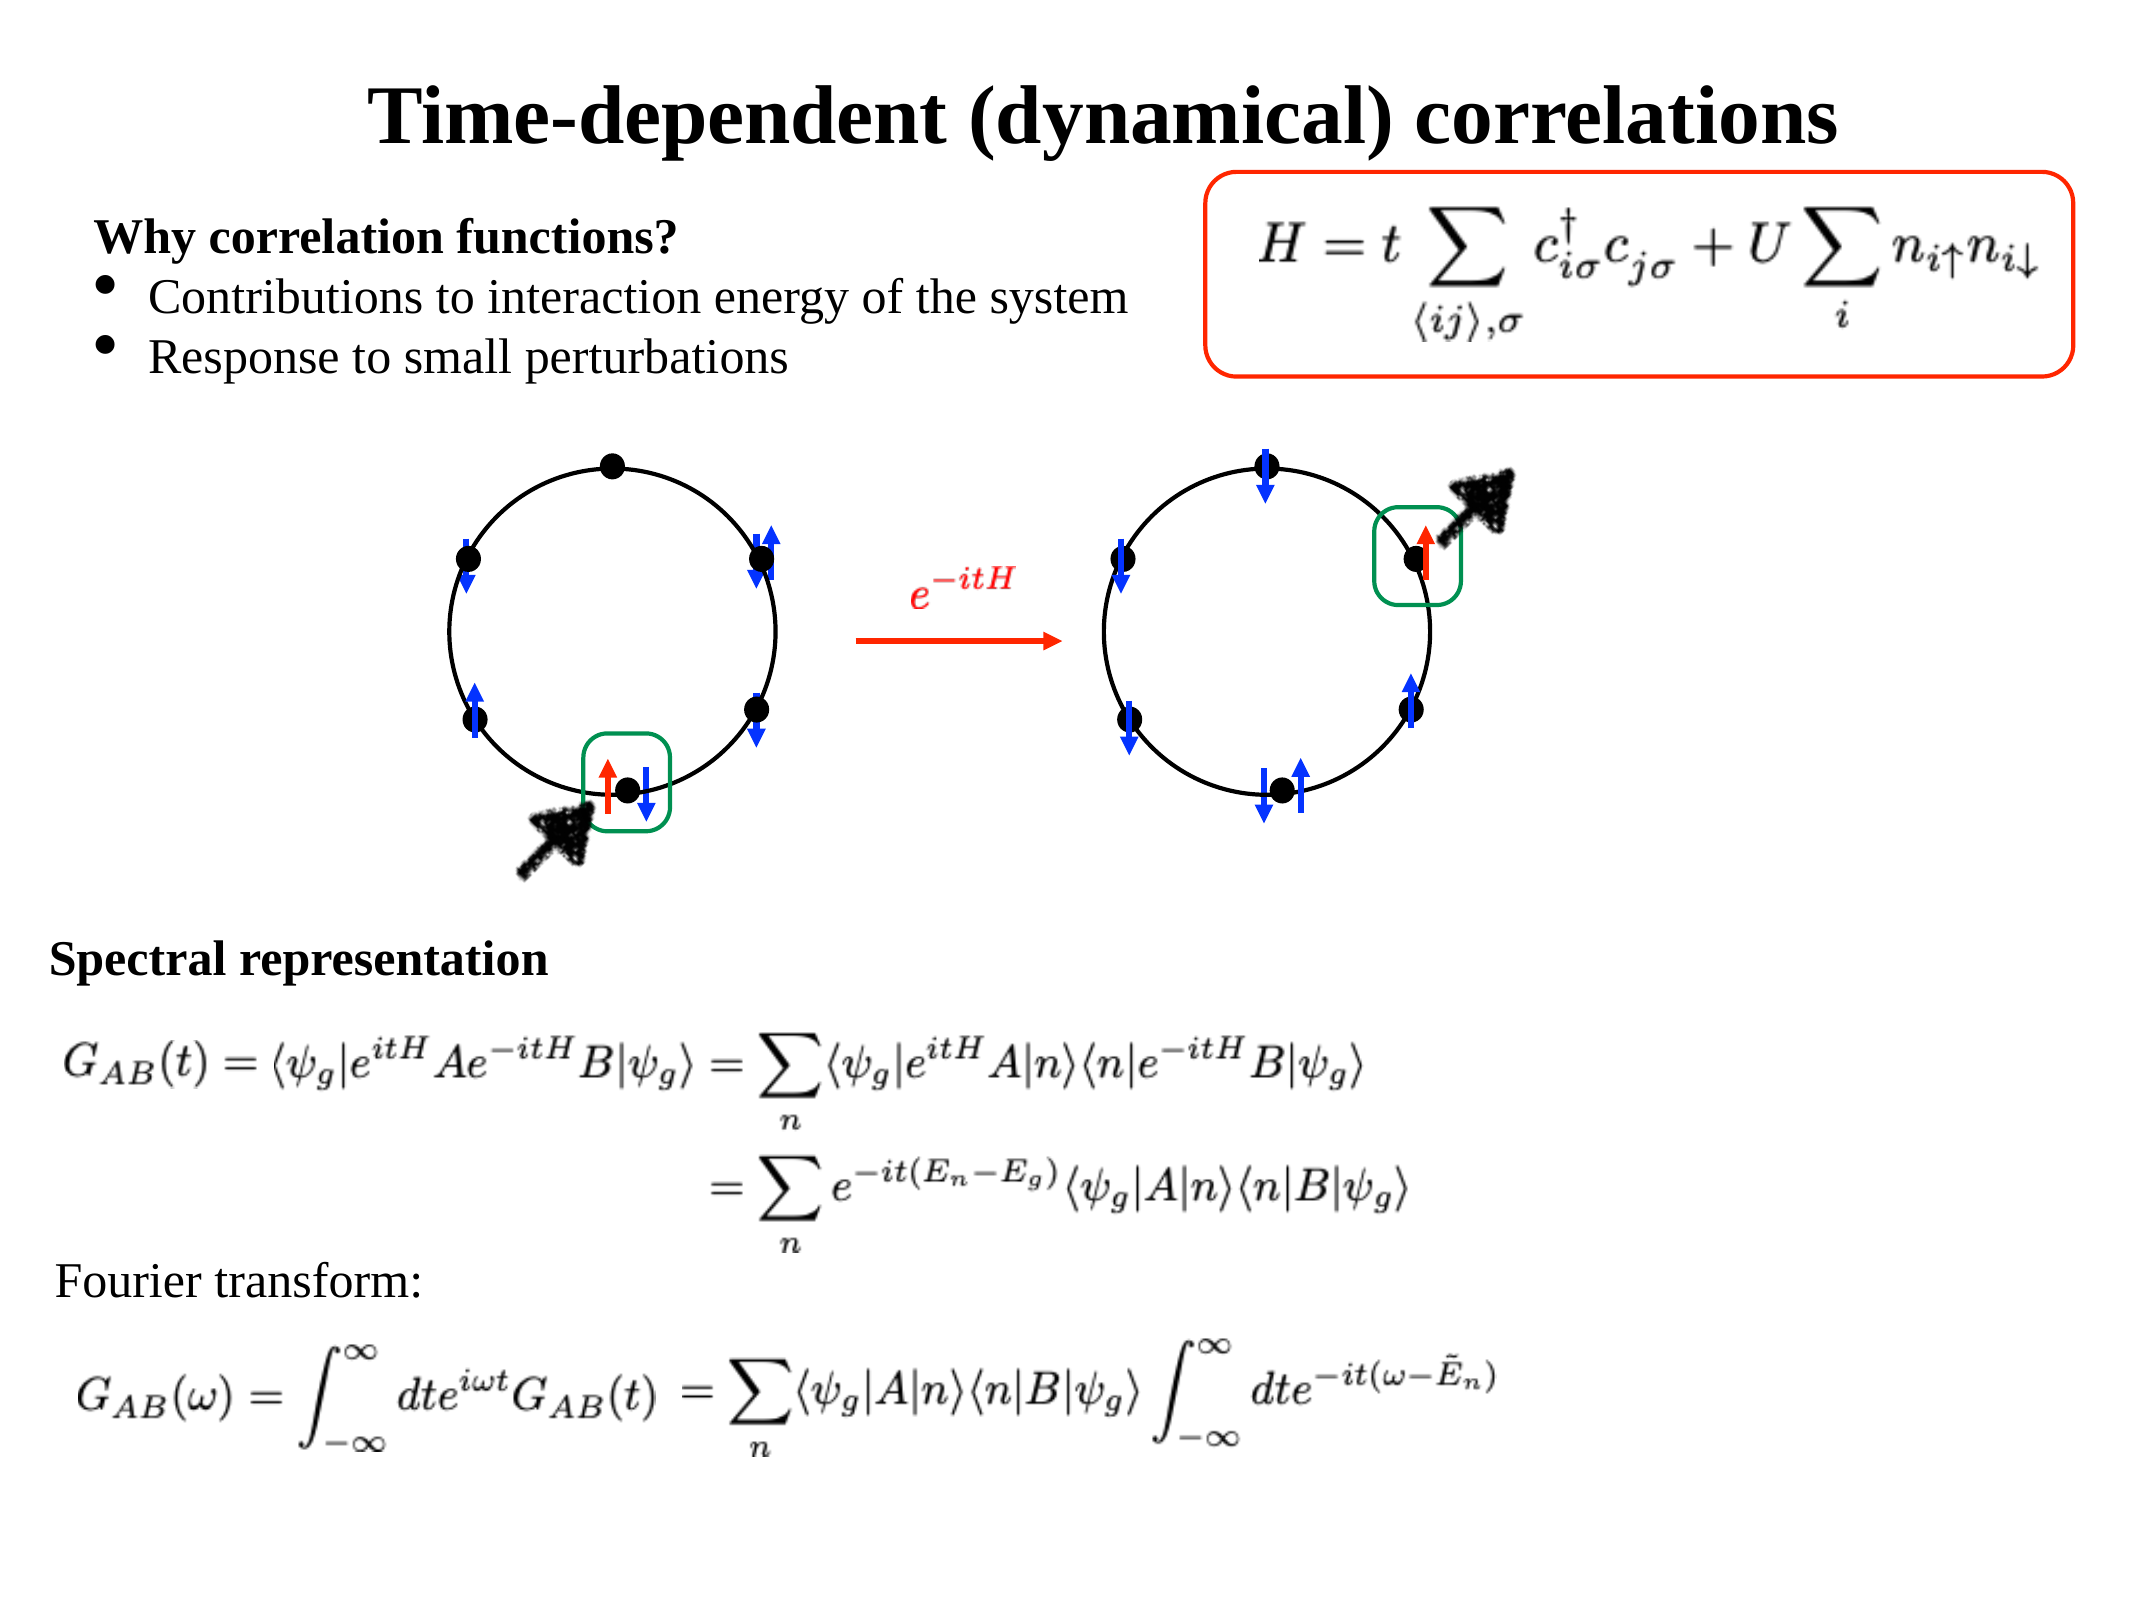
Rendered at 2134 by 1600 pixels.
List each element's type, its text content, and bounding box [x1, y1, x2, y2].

text_box Spectral representation [40, 917, 636, 994]
picture [681, 1337, 1497, 1457]
picture [78, 1342, 657, 1452]
picture [64, 1040, 259, 1090]
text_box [1205, 171, 2074, 377]
text_box Fourier transform: [46, 1239, 511, 1317]
title Time-dependent (dynamical) correlations [143, 43, 2065, 177]
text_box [448, 436, 1548, 912]
picture [273, 1032, 1410, 1254]
text_box Why correlation functions? Contributions to interaction energy of the system Response to small perturbations [85, 194, 1139, 392]
